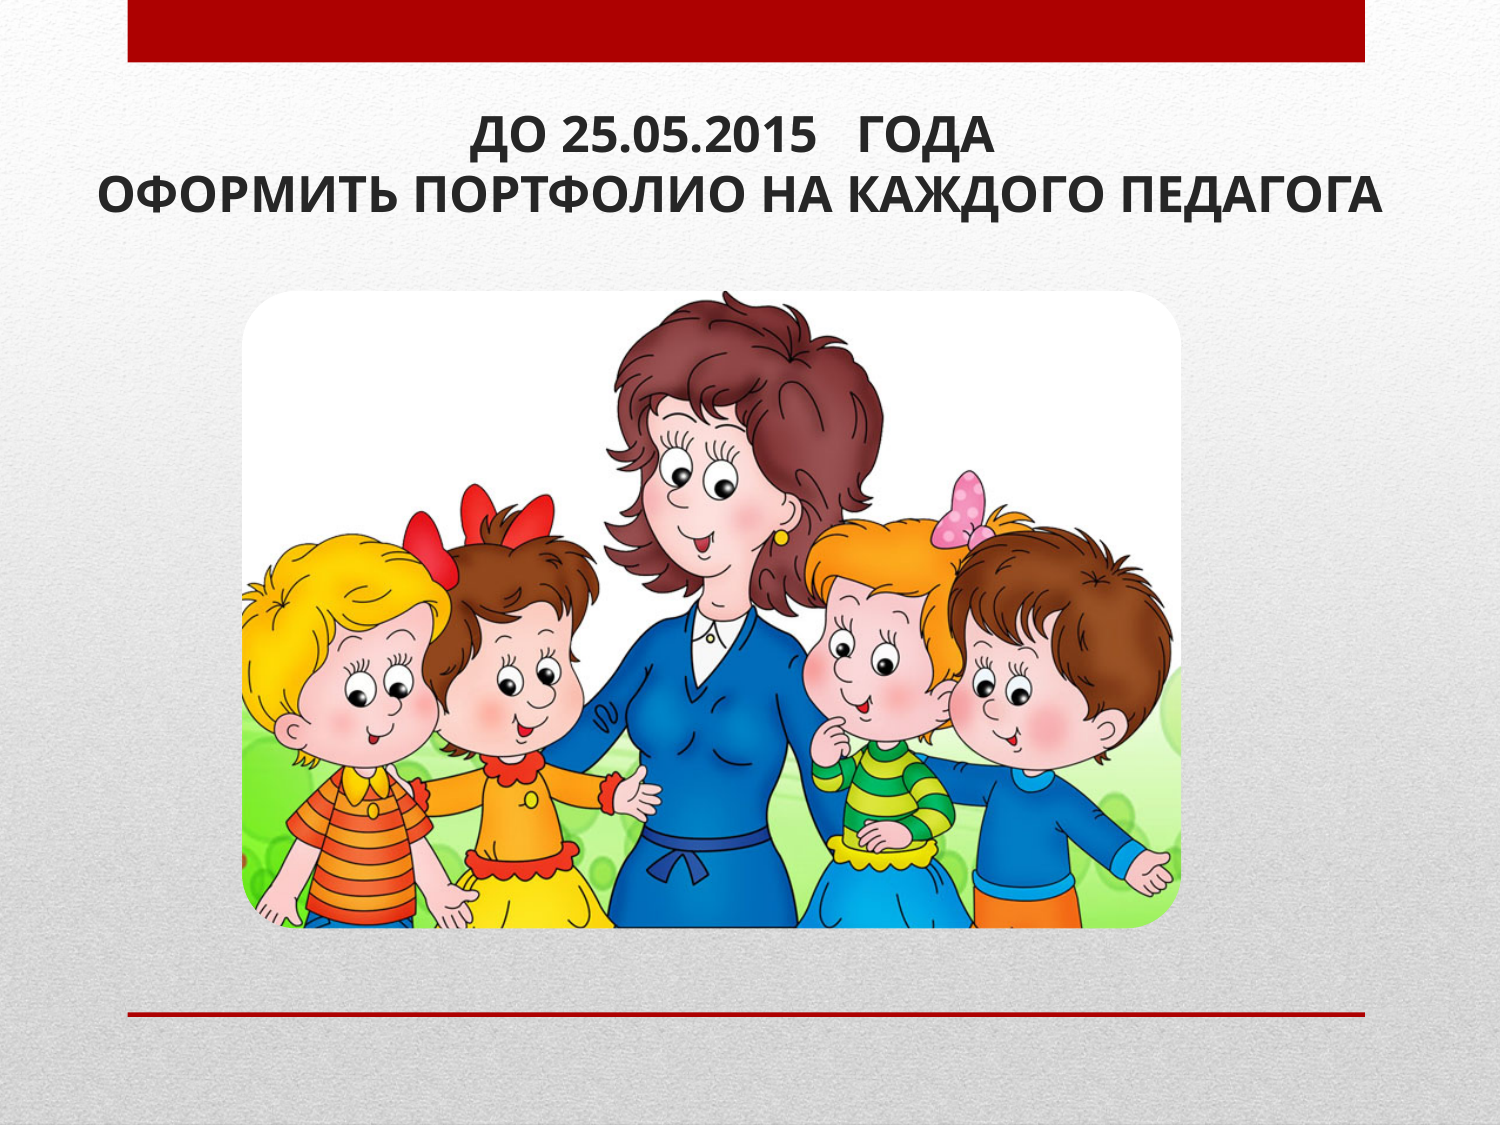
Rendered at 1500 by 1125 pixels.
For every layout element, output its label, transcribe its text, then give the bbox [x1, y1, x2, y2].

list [241, 289, 1182, 930]
title ДО 25.05.2015 ГОДА ОФОРМИТЬ ПОРТФОЛИО НА КАЖДОГО ПЕДАГОГА [64, 42, 1415, 231]
